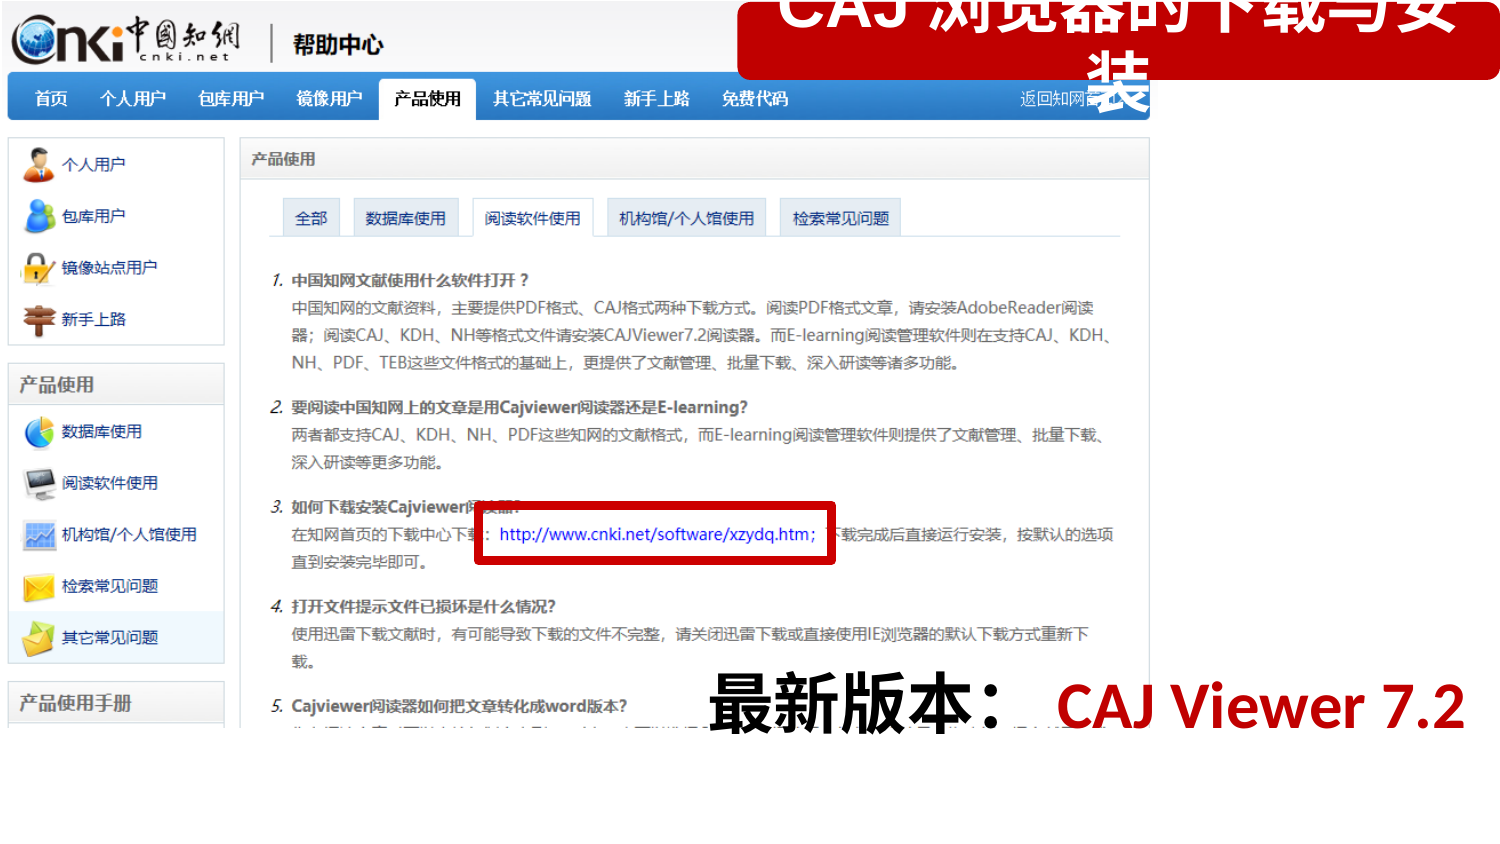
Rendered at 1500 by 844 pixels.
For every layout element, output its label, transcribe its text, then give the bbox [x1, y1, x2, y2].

text_box CAJ浏览器的下载与安装 [1156, 0, 1500, 83]
picture [1, 1, 1159, 728]
text_box 最新版本：CAJ Viewer 7.2 [692, 654, 1488, 830]
